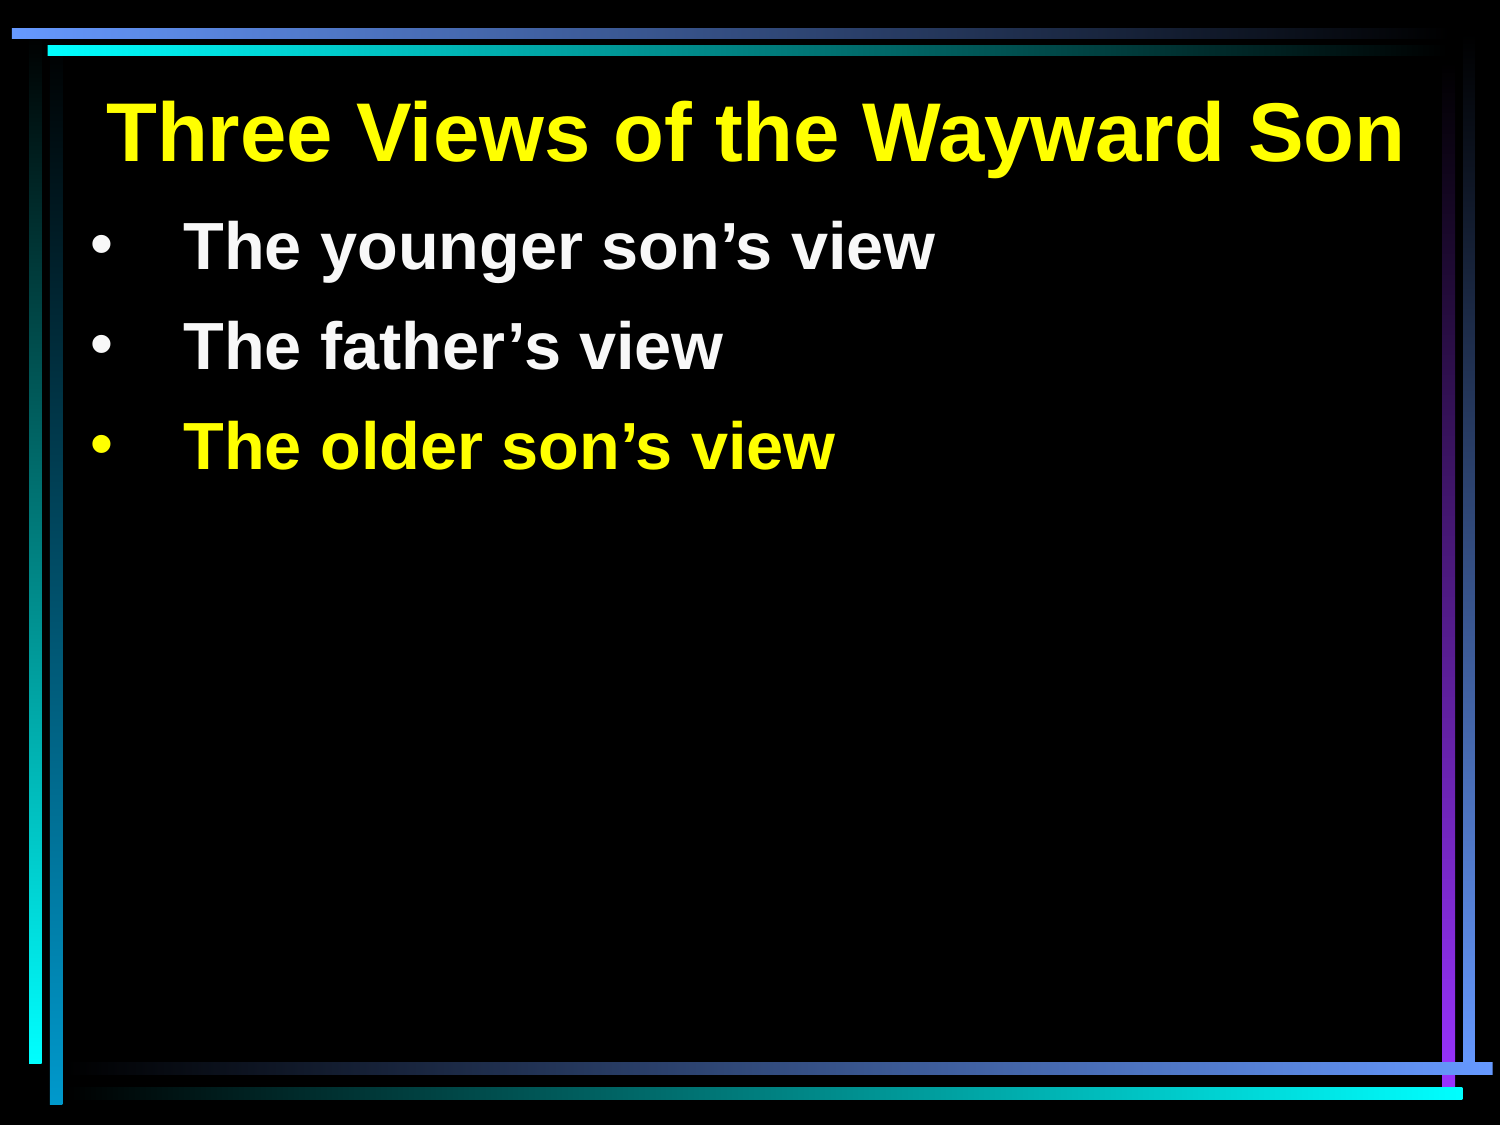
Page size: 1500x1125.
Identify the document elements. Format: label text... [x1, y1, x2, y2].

text_box Three Views of the Wayward Son The younger son’s view The father’s view The older son’s view [74, 70, 1438, 491]
